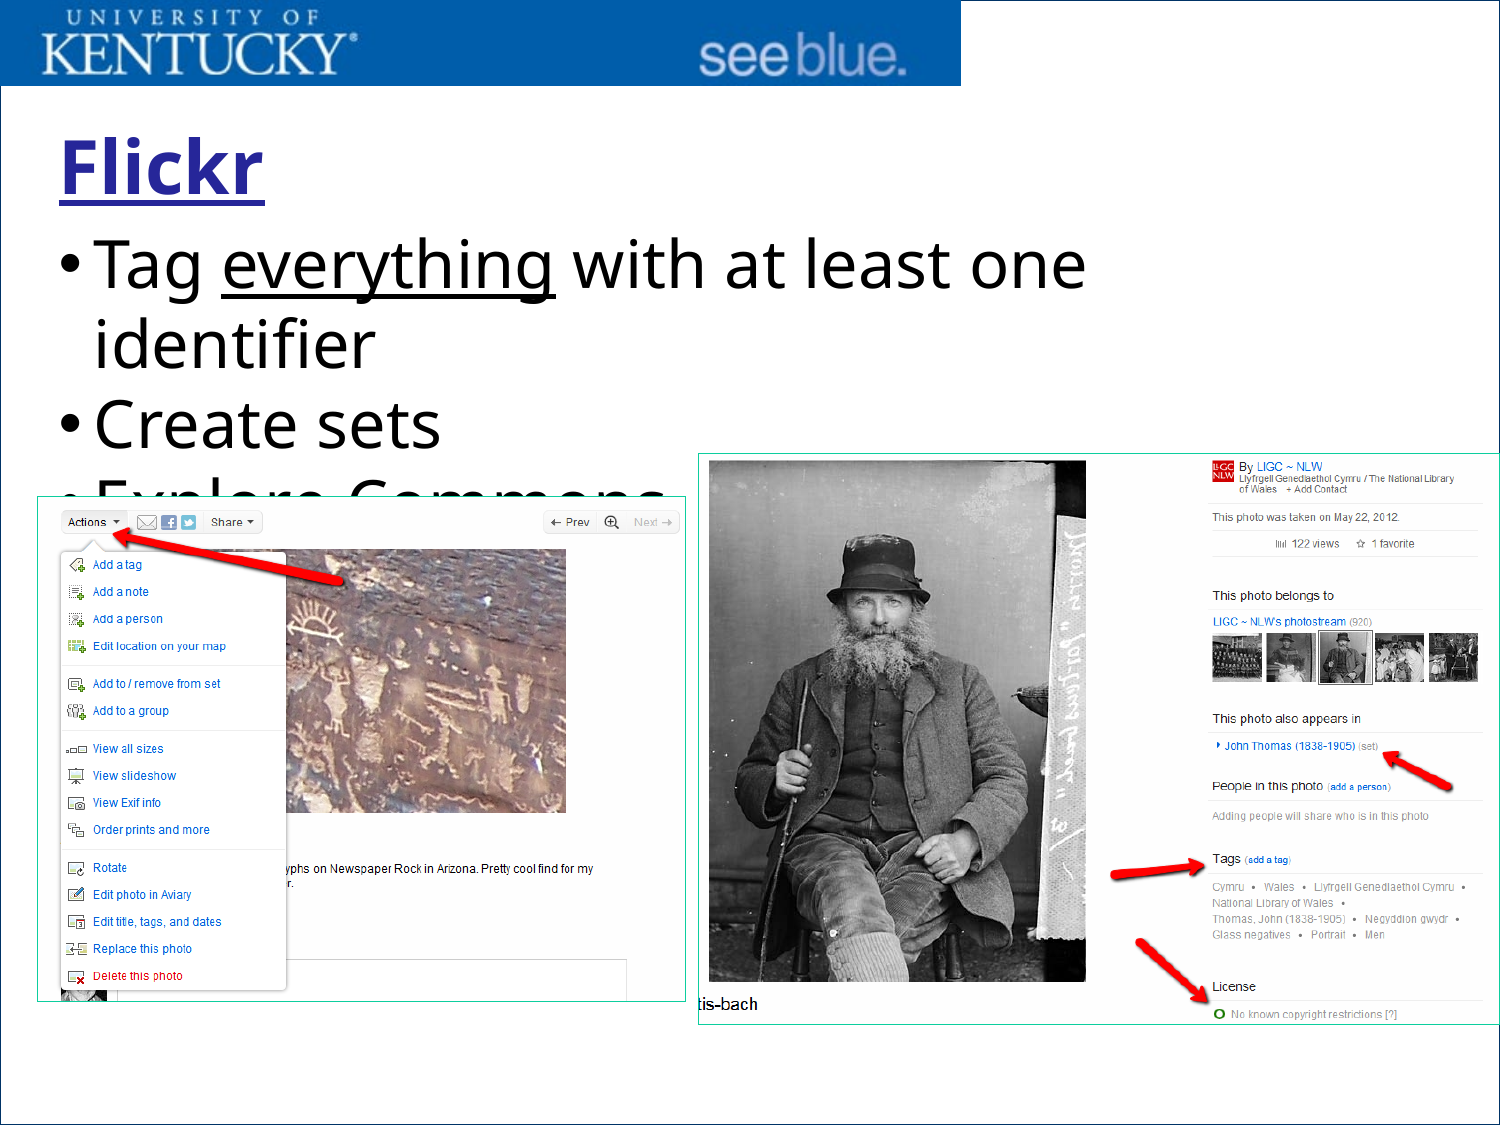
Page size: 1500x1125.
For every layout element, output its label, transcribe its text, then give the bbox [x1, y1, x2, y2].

picture [0, 0, 961, 86]
picture [37, 496, 686, 1003]
picture [697, 452, 1500, 1025]
text_box Flickr Tag everything with at least one identifier Create sets Explore Commons (http://flickr.com/commons) [43, 112, 1394, 497]
